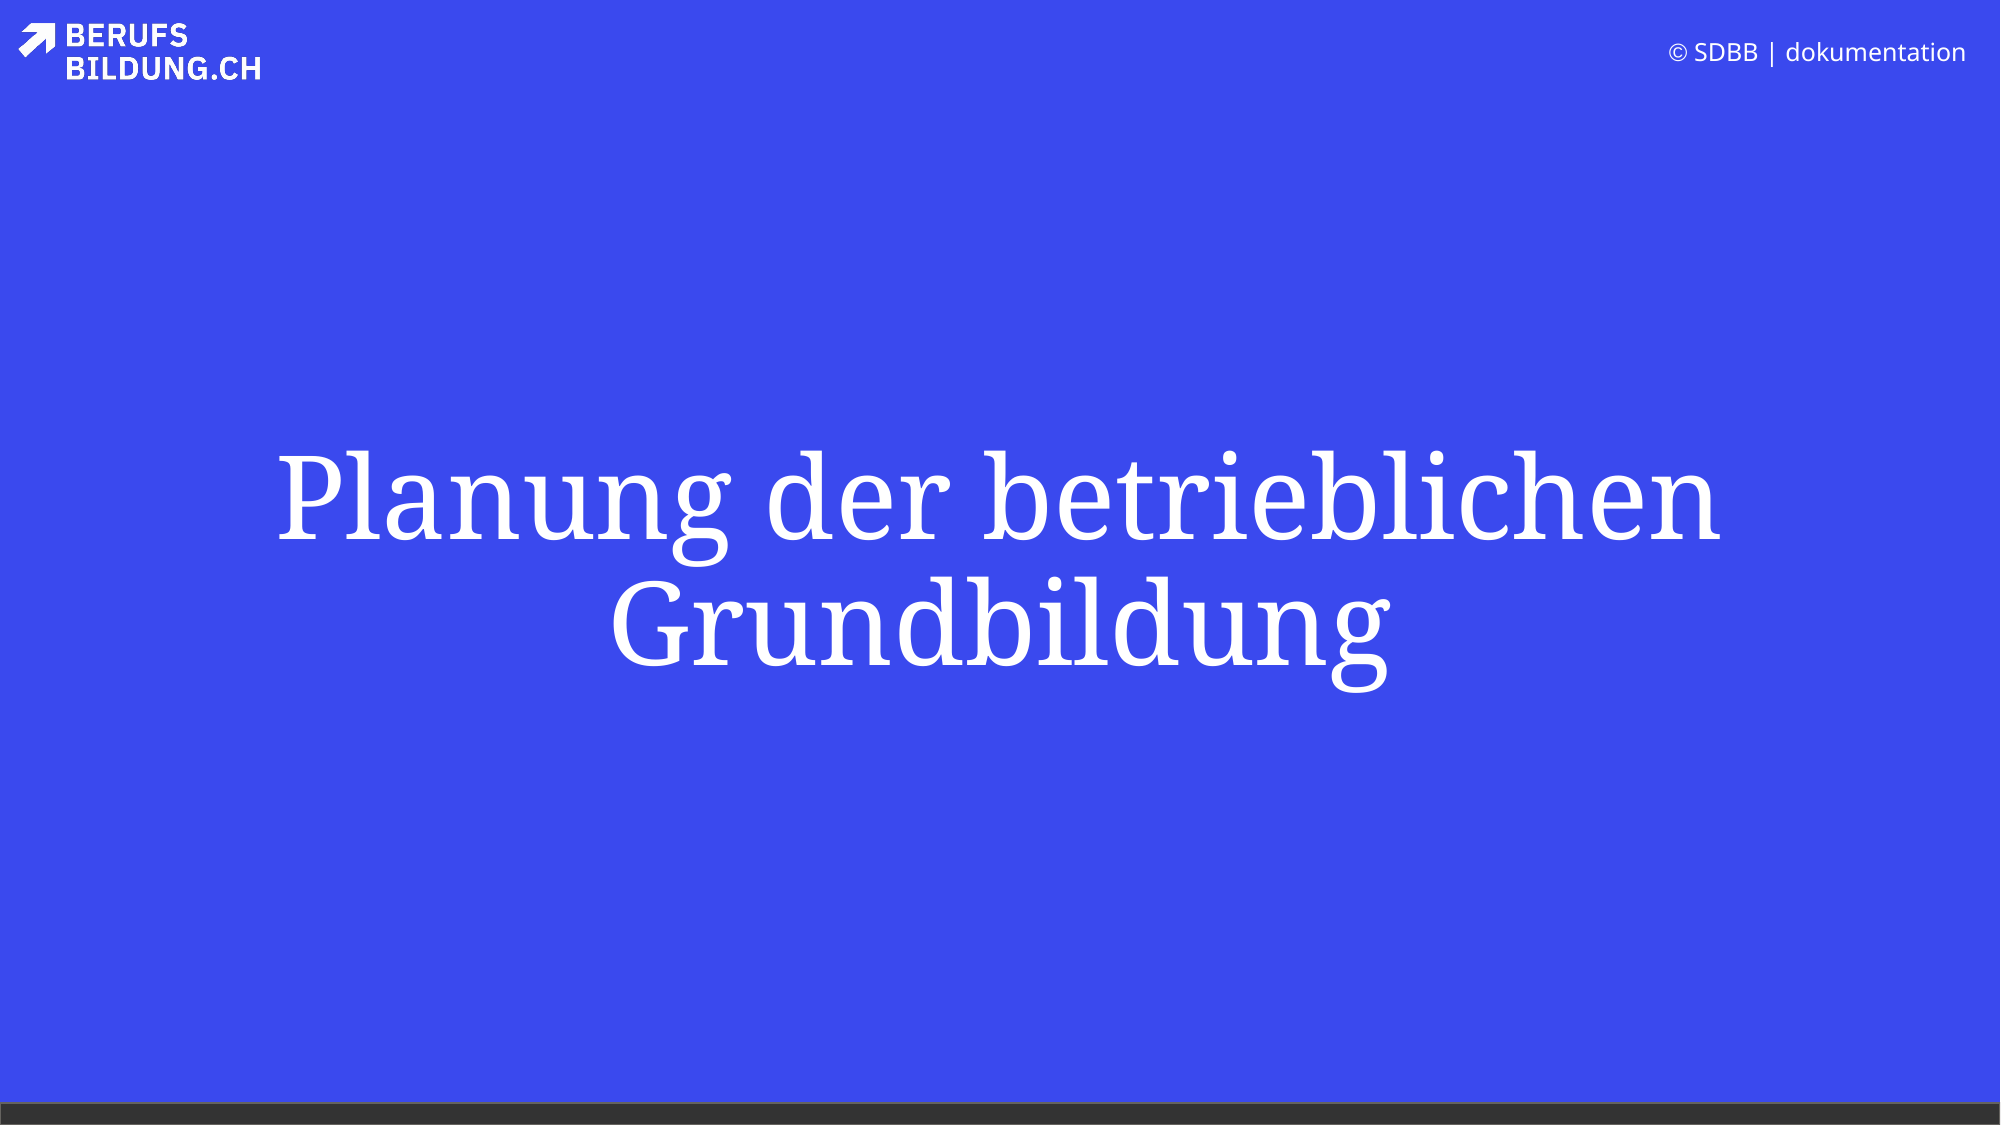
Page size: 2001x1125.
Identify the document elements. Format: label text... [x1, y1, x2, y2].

picture [18, 23, 260, 80]
title Planung der betrieblichen Grundbildung [249, 427, 1750, 698]
